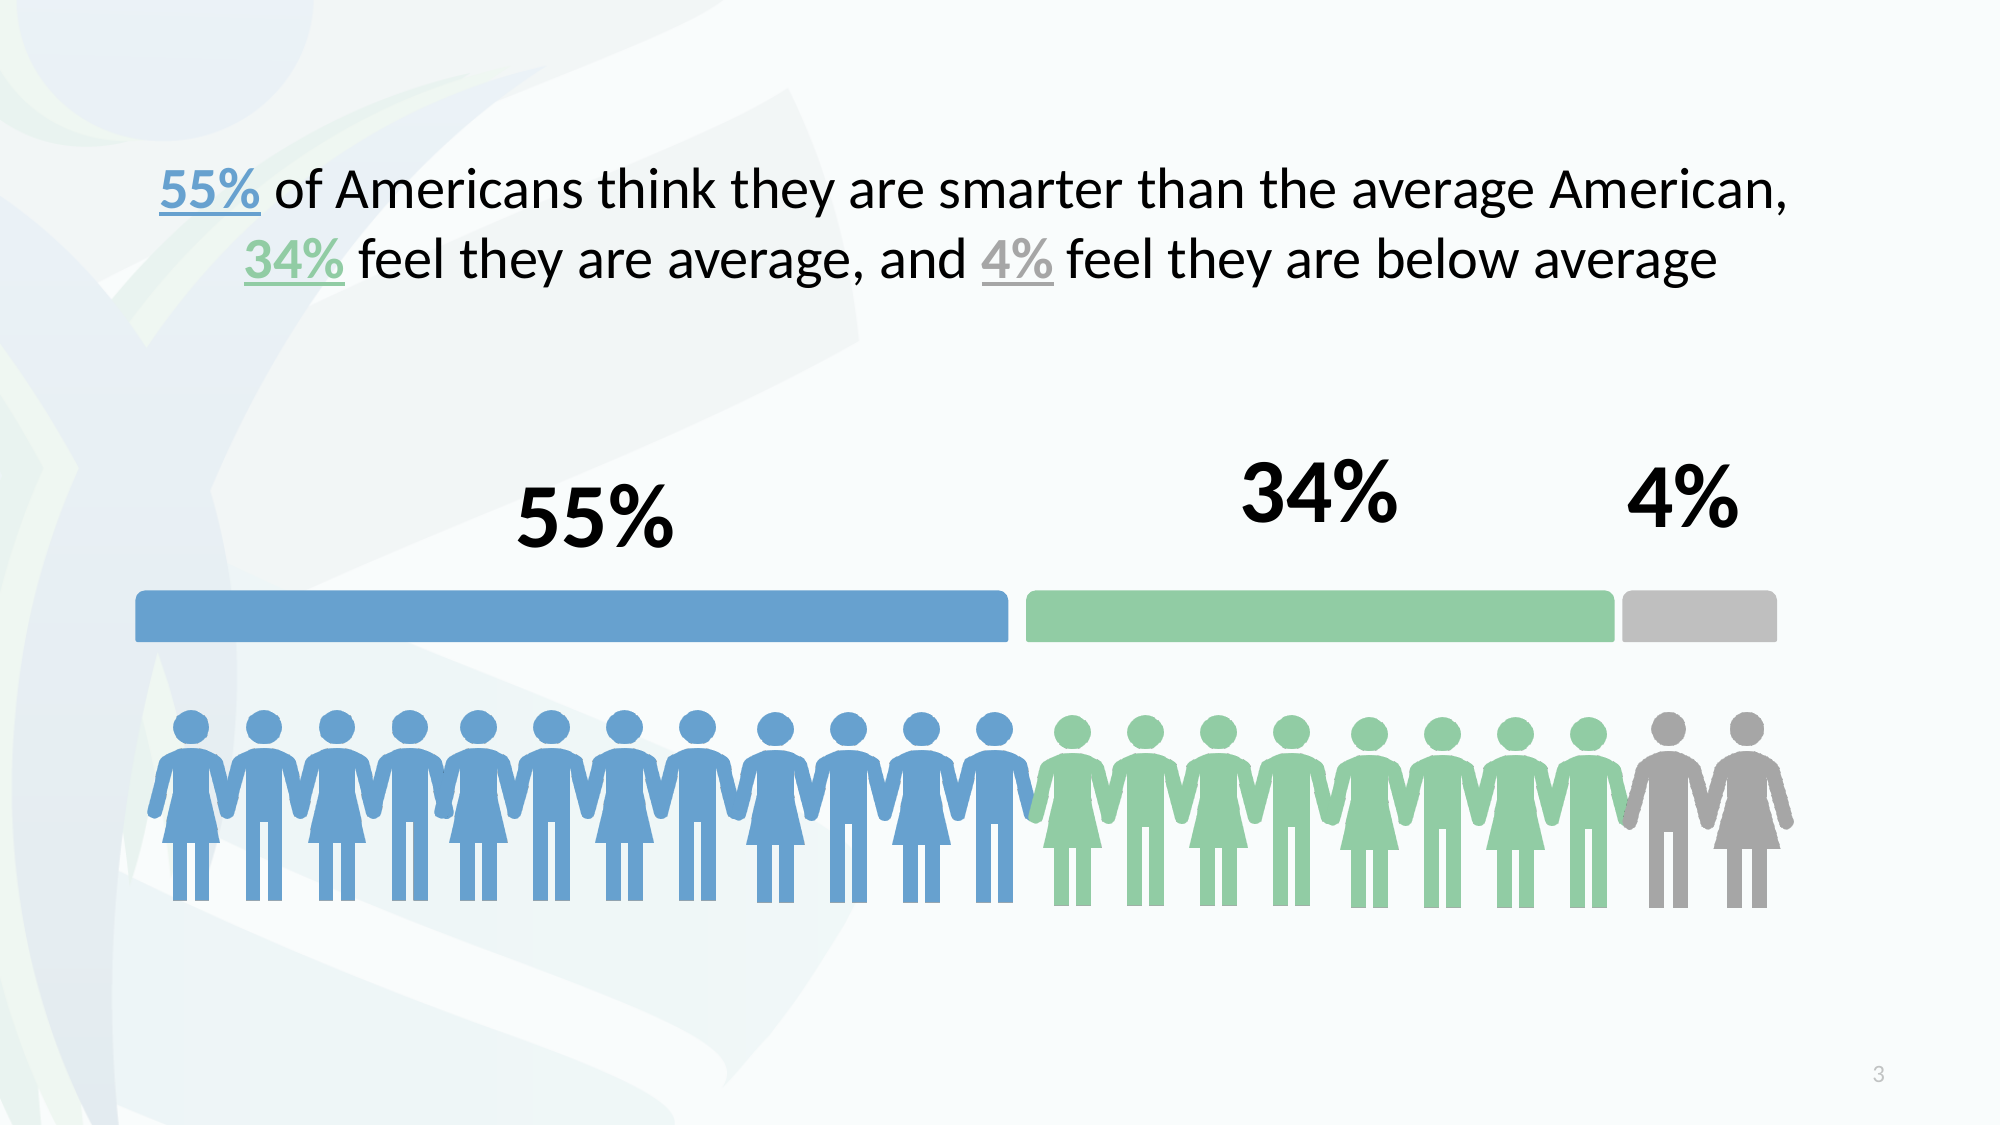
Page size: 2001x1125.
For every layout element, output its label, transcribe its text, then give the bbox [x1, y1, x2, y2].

text_box 55% of Americans think they are smarter than the average American, 34% feel they are average, and 4% feel they are below average [87, 142, 1875, 298]
text_box 55% [500, 448, 764, 573]
text_box [135, 590, 1009, 643]
picture [124, 642, 1826, 976]
text_box [1026, 590, 1615, 643]
text_box [1622, 590, 1778, 643]
slide_number 3 [1433, 1042, 1900, 1103]
text_box 4% [1612, 428, 1875, 554]
text_box 34% [1224, 423, 1488, 548]
